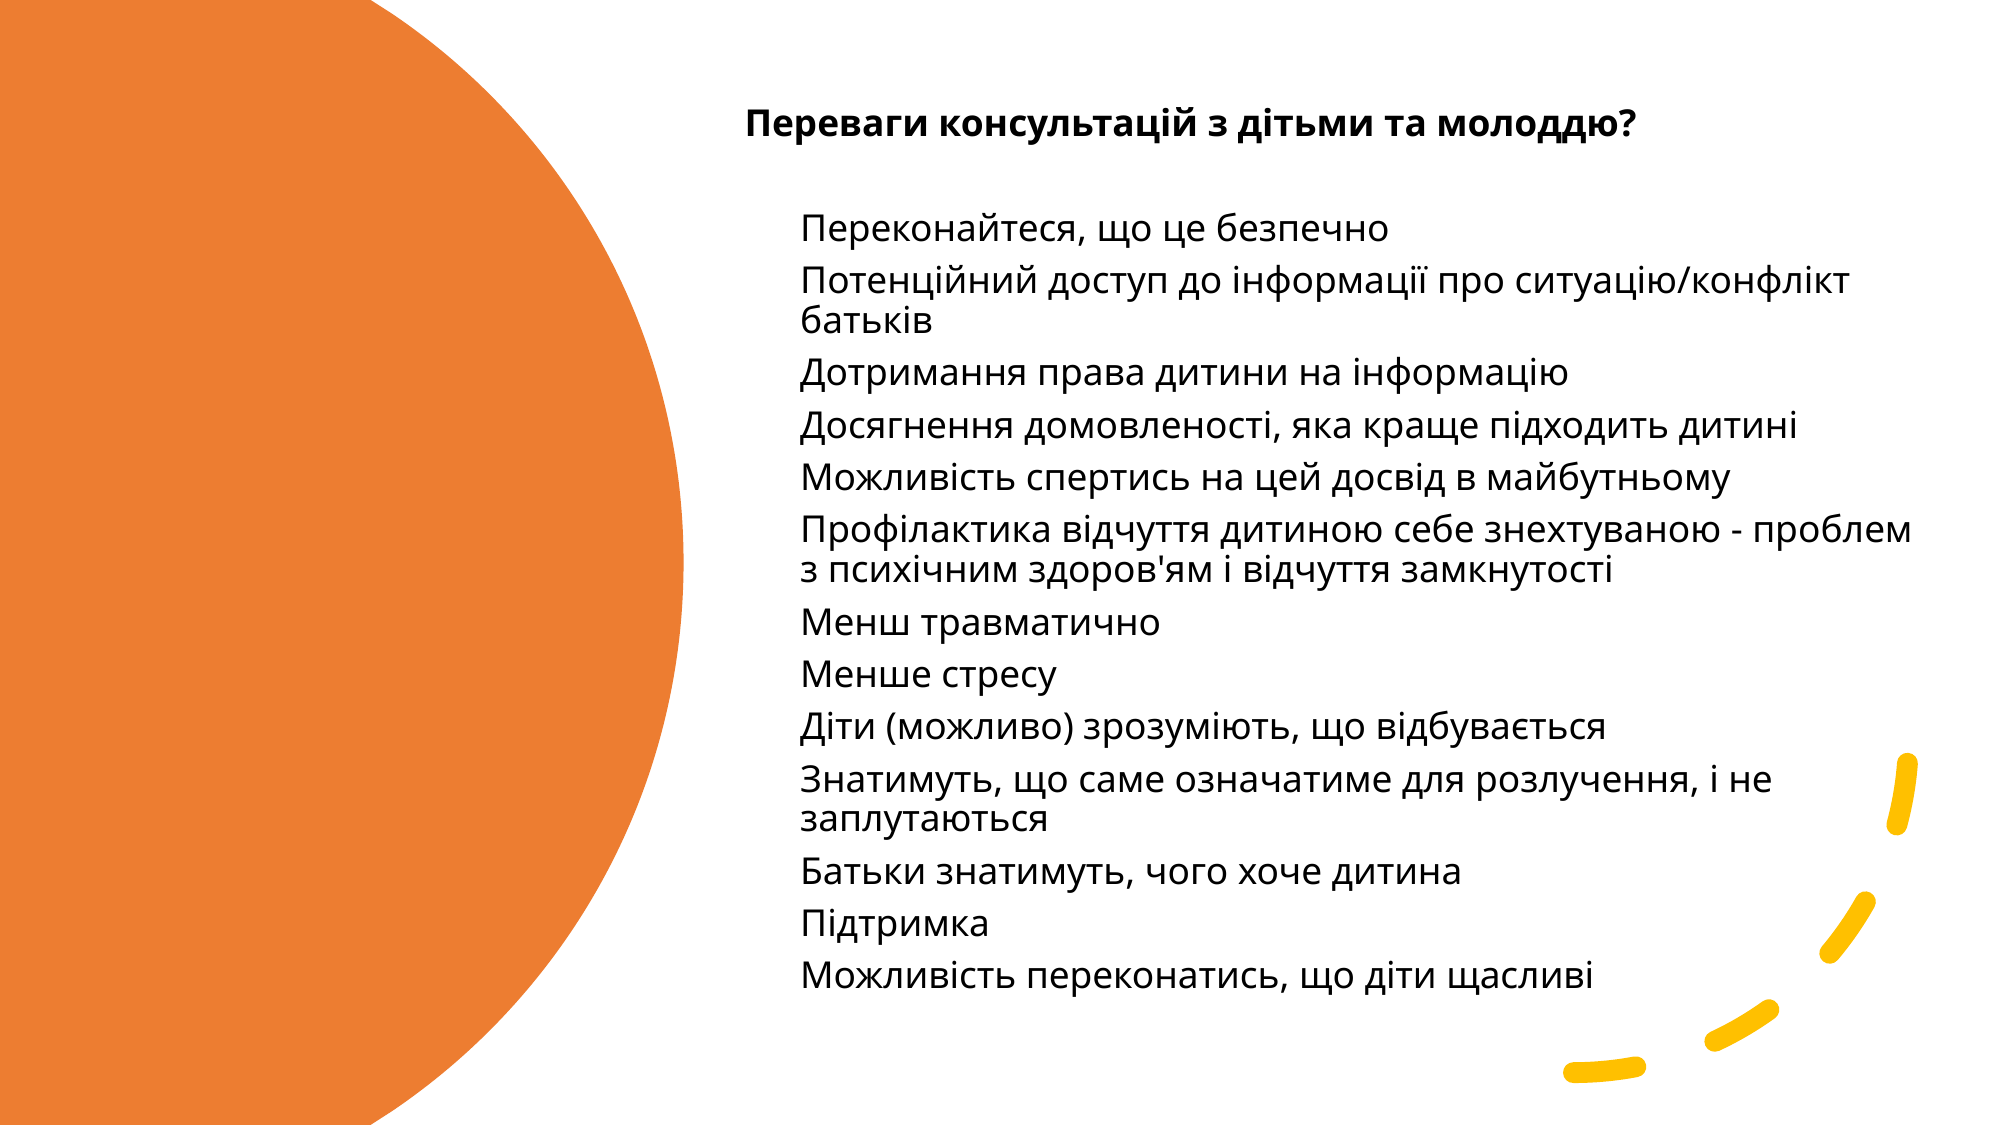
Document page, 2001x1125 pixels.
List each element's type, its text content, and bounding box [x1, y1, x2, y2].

text_box [0, 0, 685, 1125]
text_box [1572, 1014, 1764, 1074]
text_box [374, 0, 2000, 1125]
list Переваги консультацій з дітьми та молоддю? Переконайтеся, що це безпечно Потенційний доступ до інформації про ситуацію/конфлікт батьків Дотримання права дитини на інформацію Досягнення домовленості, яка краще підходить дитині Можливість спертись на цей досвід в майбутньому Профілактика відчуття дитиною себе знехтуваною - проблем з психічним здоров'ям і відчуття замкнутості Менш травматично Менше стресу Діти (можливо) зрозуміють, що відбувається Знатимуть, що саме означатиме для розлучення, і не заплутаються Батьки знатимуть, чого хоче дитина Підтримка Можливість переконатись, що діти щасливі [729, 97, 1954, 1014]
